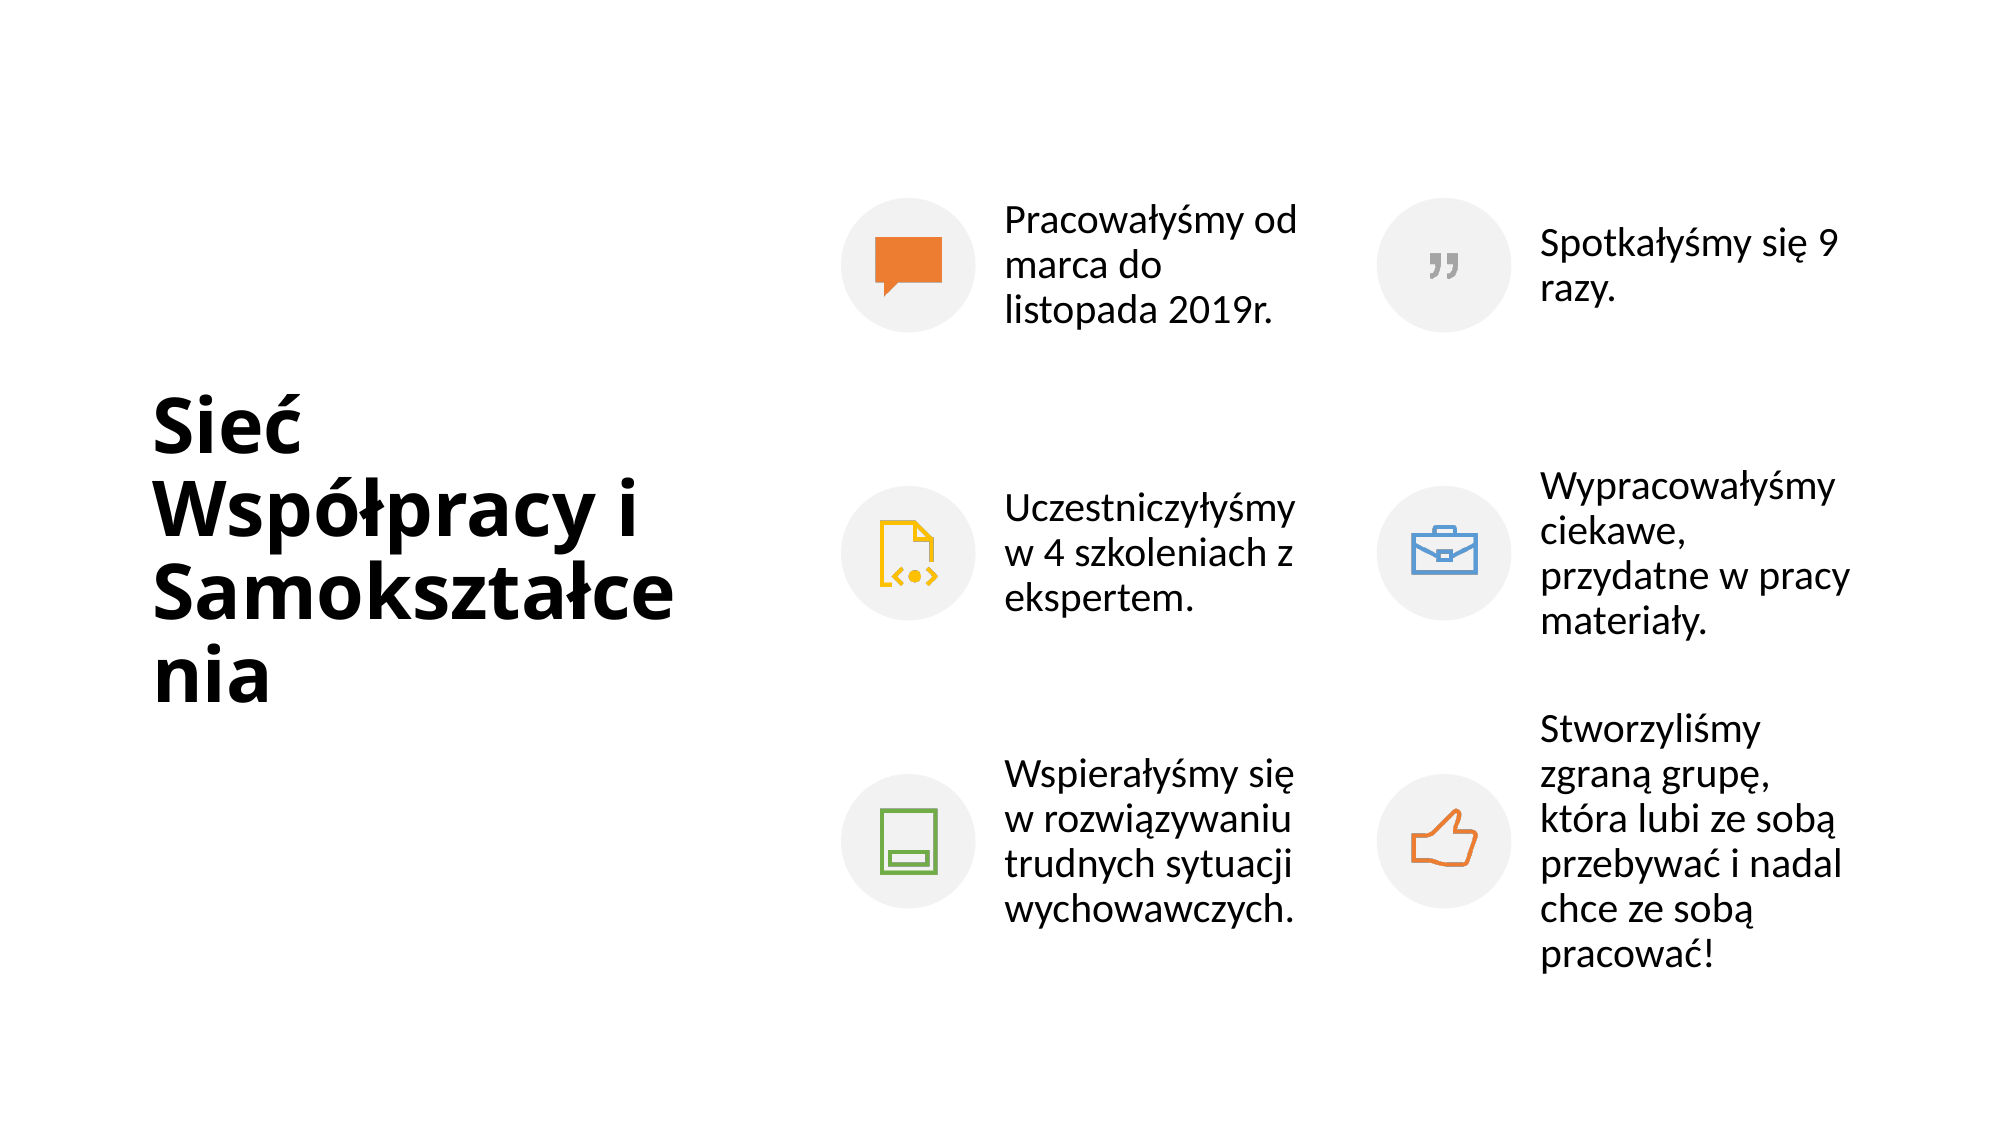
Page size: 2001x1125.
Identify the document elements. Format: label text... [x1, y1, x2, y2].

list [835, 101, 1863, 1005]
title Sieć Współpracy i Samokształcenia [137, 101, 728, 1005]
